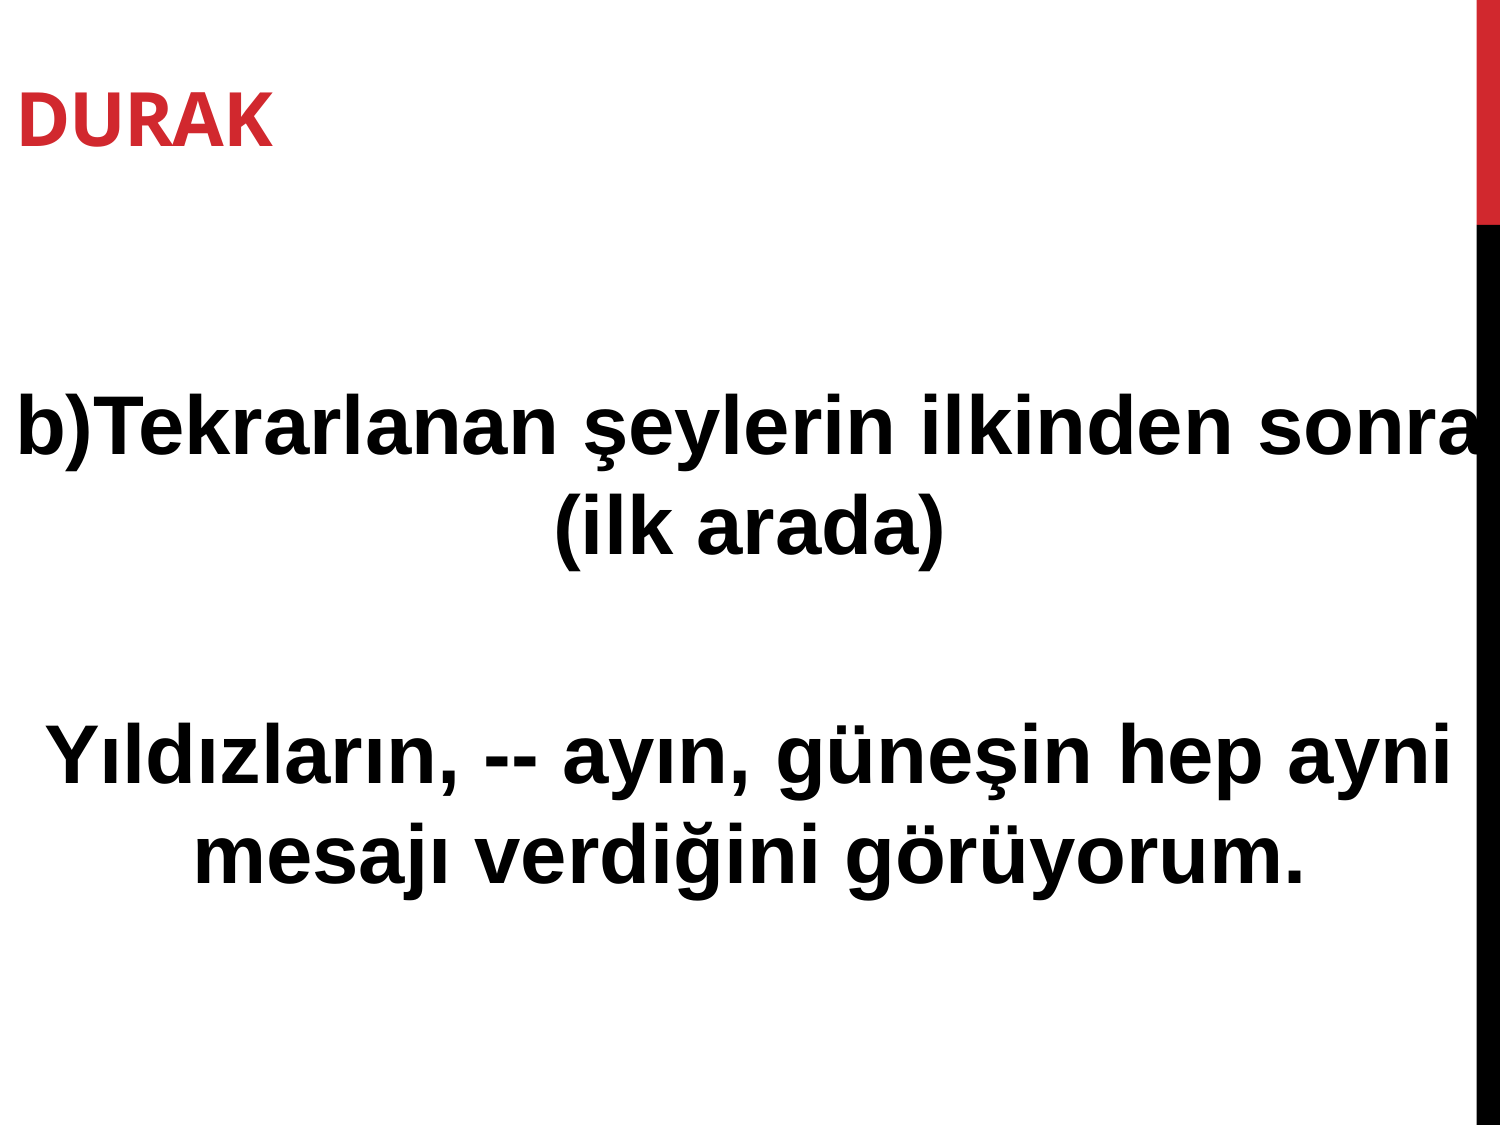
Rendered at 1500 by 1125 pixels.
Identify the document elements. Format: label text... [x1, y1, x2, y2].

list b)Tekrarlanan şeylerin ilkinden sonra (ilk arada) Yıldızların, -- ayın, güneşin hep ayni mesajı verdiğini görüyorum. [0, 234, 1500, 1125]
title DURAK [0, 0, 1500, 233]
